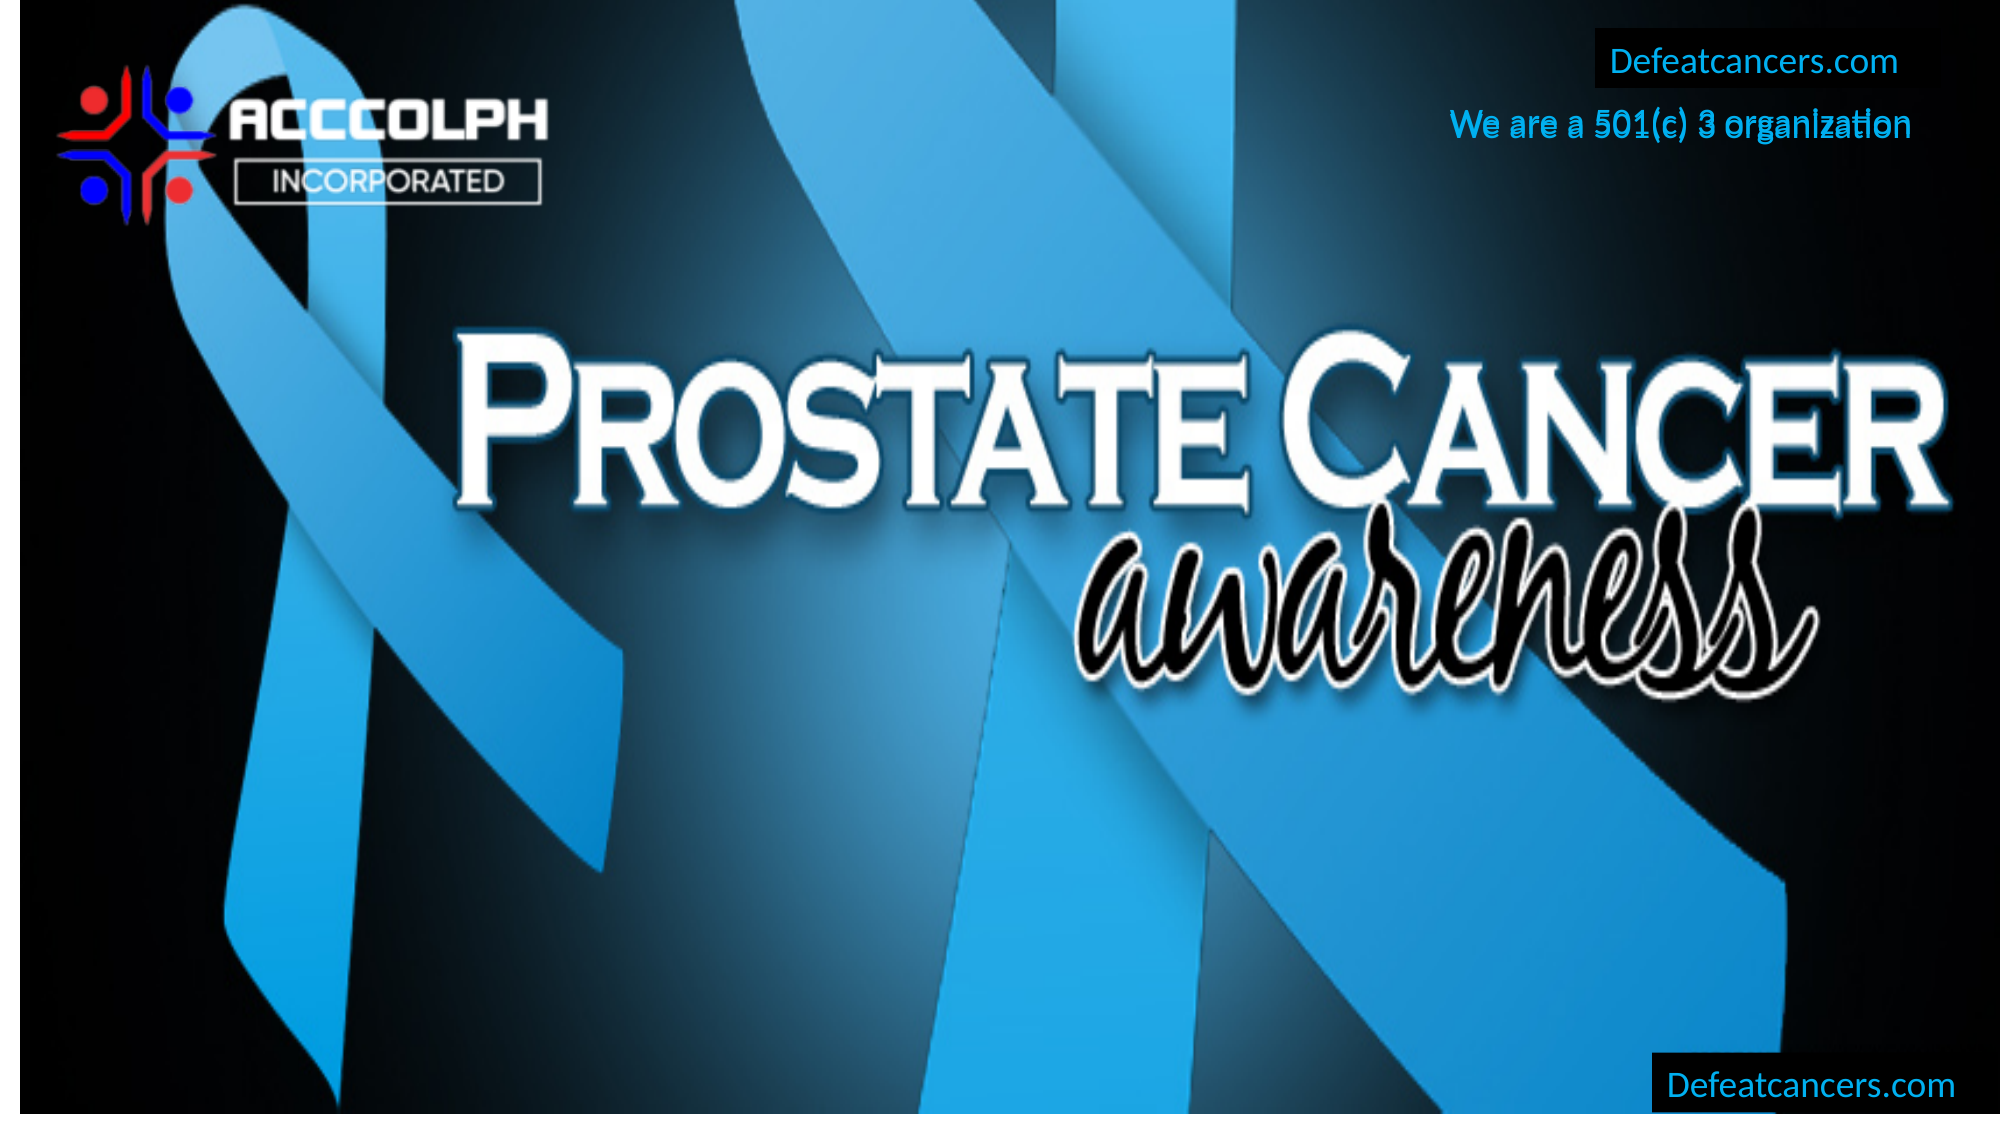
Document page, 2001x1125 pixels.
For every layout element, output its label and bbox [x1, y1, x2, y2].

list [19, 0, 2000, 1114]
picture [43, 58, 565, 238]
